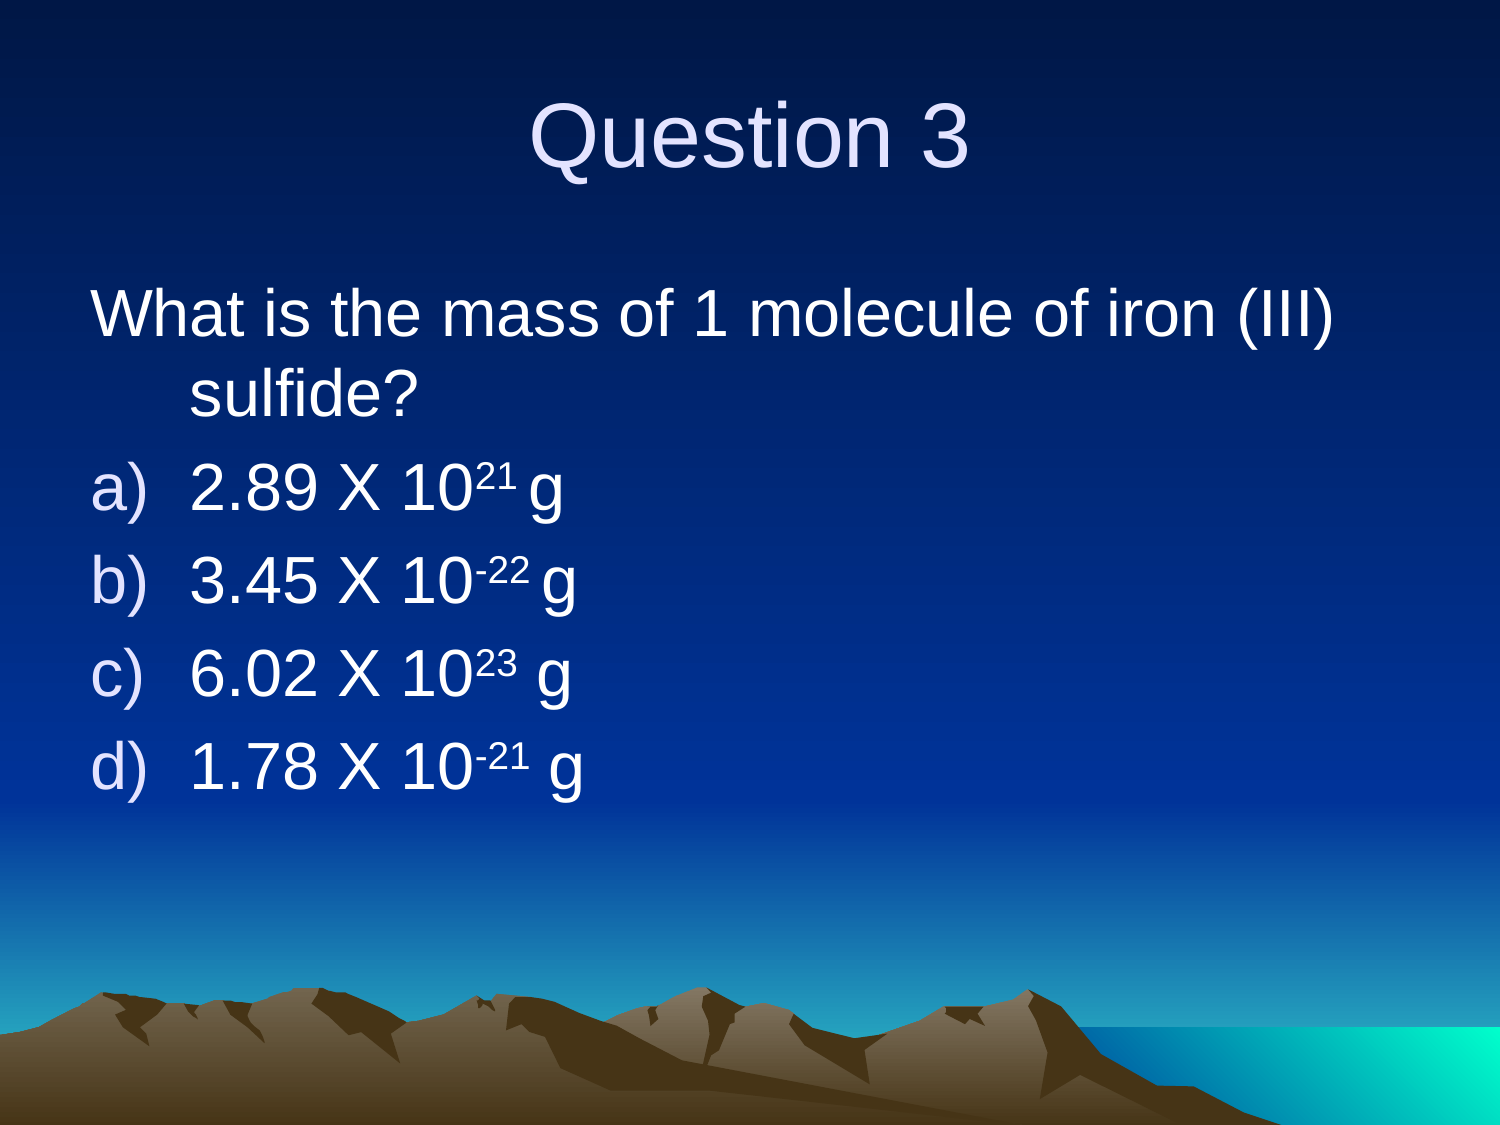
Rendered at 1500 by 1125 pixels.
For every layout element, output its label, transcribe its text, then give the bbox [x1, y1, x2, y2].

title Question 3 [75, 37, 1425, 225]
list What is the mass of 1 molecule of iron (III) sulfide? 2.89 X 1021 g 3.45 X 10-22 g 6.02 X 1023 g 1.78 X 10-21 g [75, 262, 1425, 1000]
